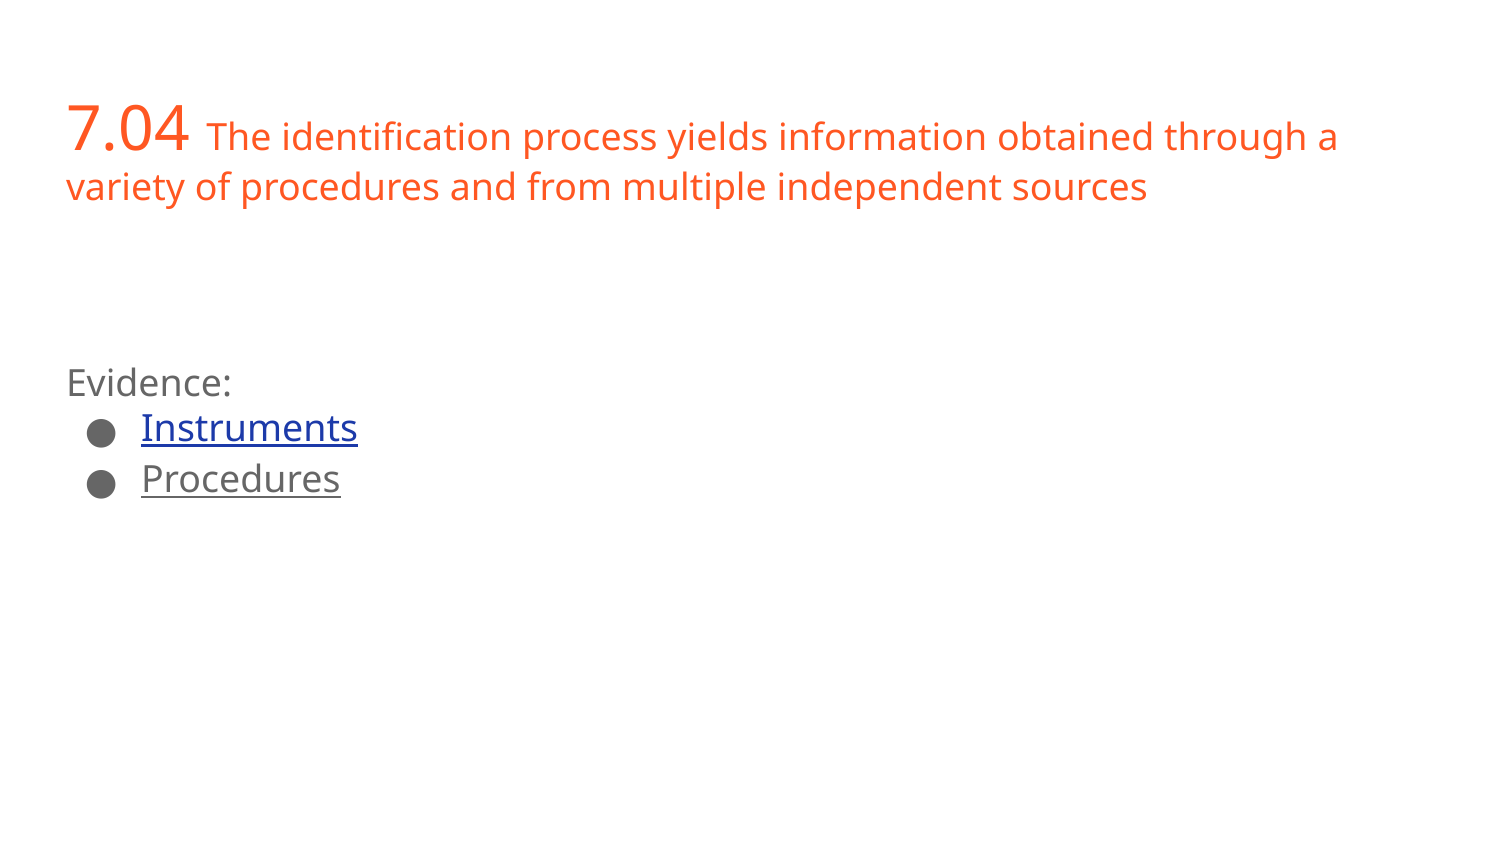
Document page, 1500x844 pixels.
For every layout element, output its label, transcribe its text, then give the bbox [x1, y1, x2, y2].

title 7.04 The identification process yields information obtained through a variety of procedures and from multiple independent sources [51, 72, 1449, 298]
list Evidence: Instruments Procedures [51, 298, 1449, 750]
